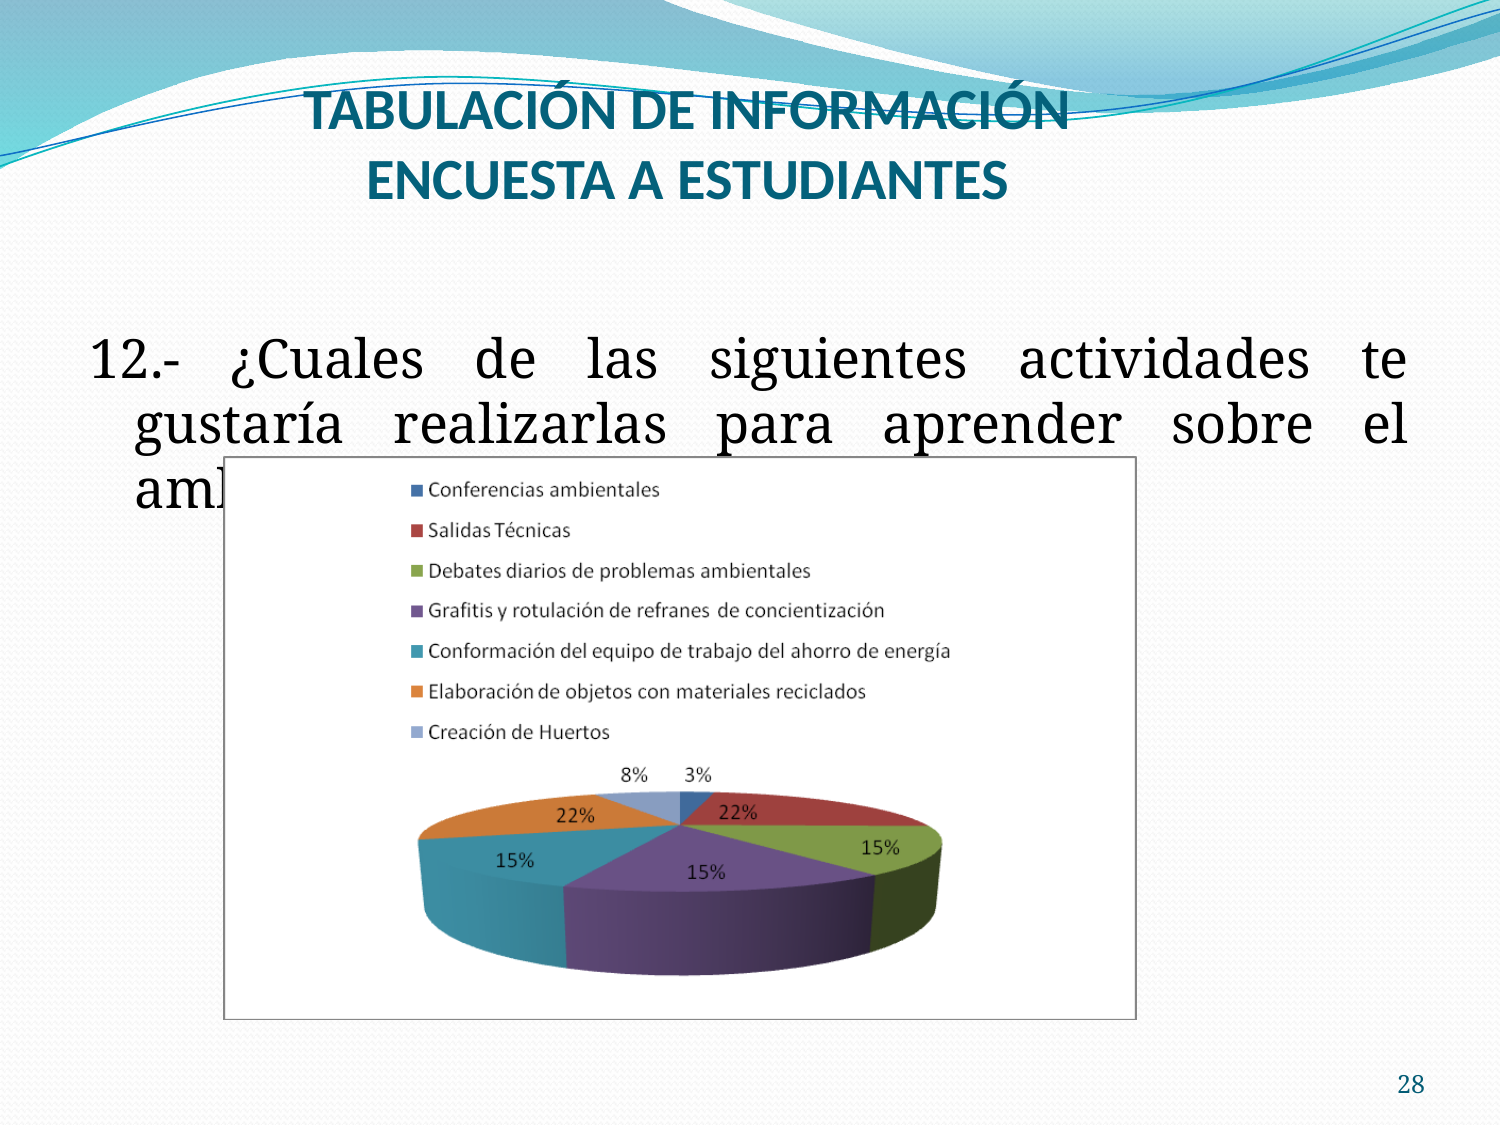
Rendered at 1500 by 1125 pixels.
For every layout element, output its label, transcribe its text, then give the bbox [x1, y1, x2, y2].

text_box Gracias [215, 458, 1142, 1031]
title TABULACIÓN DE INFORMACIÓN ENCUESTA A ESTUDIANTES [75, 45, 1300, 211]
list 12.- ¿Cuales de las siguientes actividades te gustaría realizarlas para aprender sobre el ambiente? [75, 317, 1425, 1038]
slide_number 28 [1299, 1042, 1425, 1103]
picture [222, 456, 1137, 1020]
